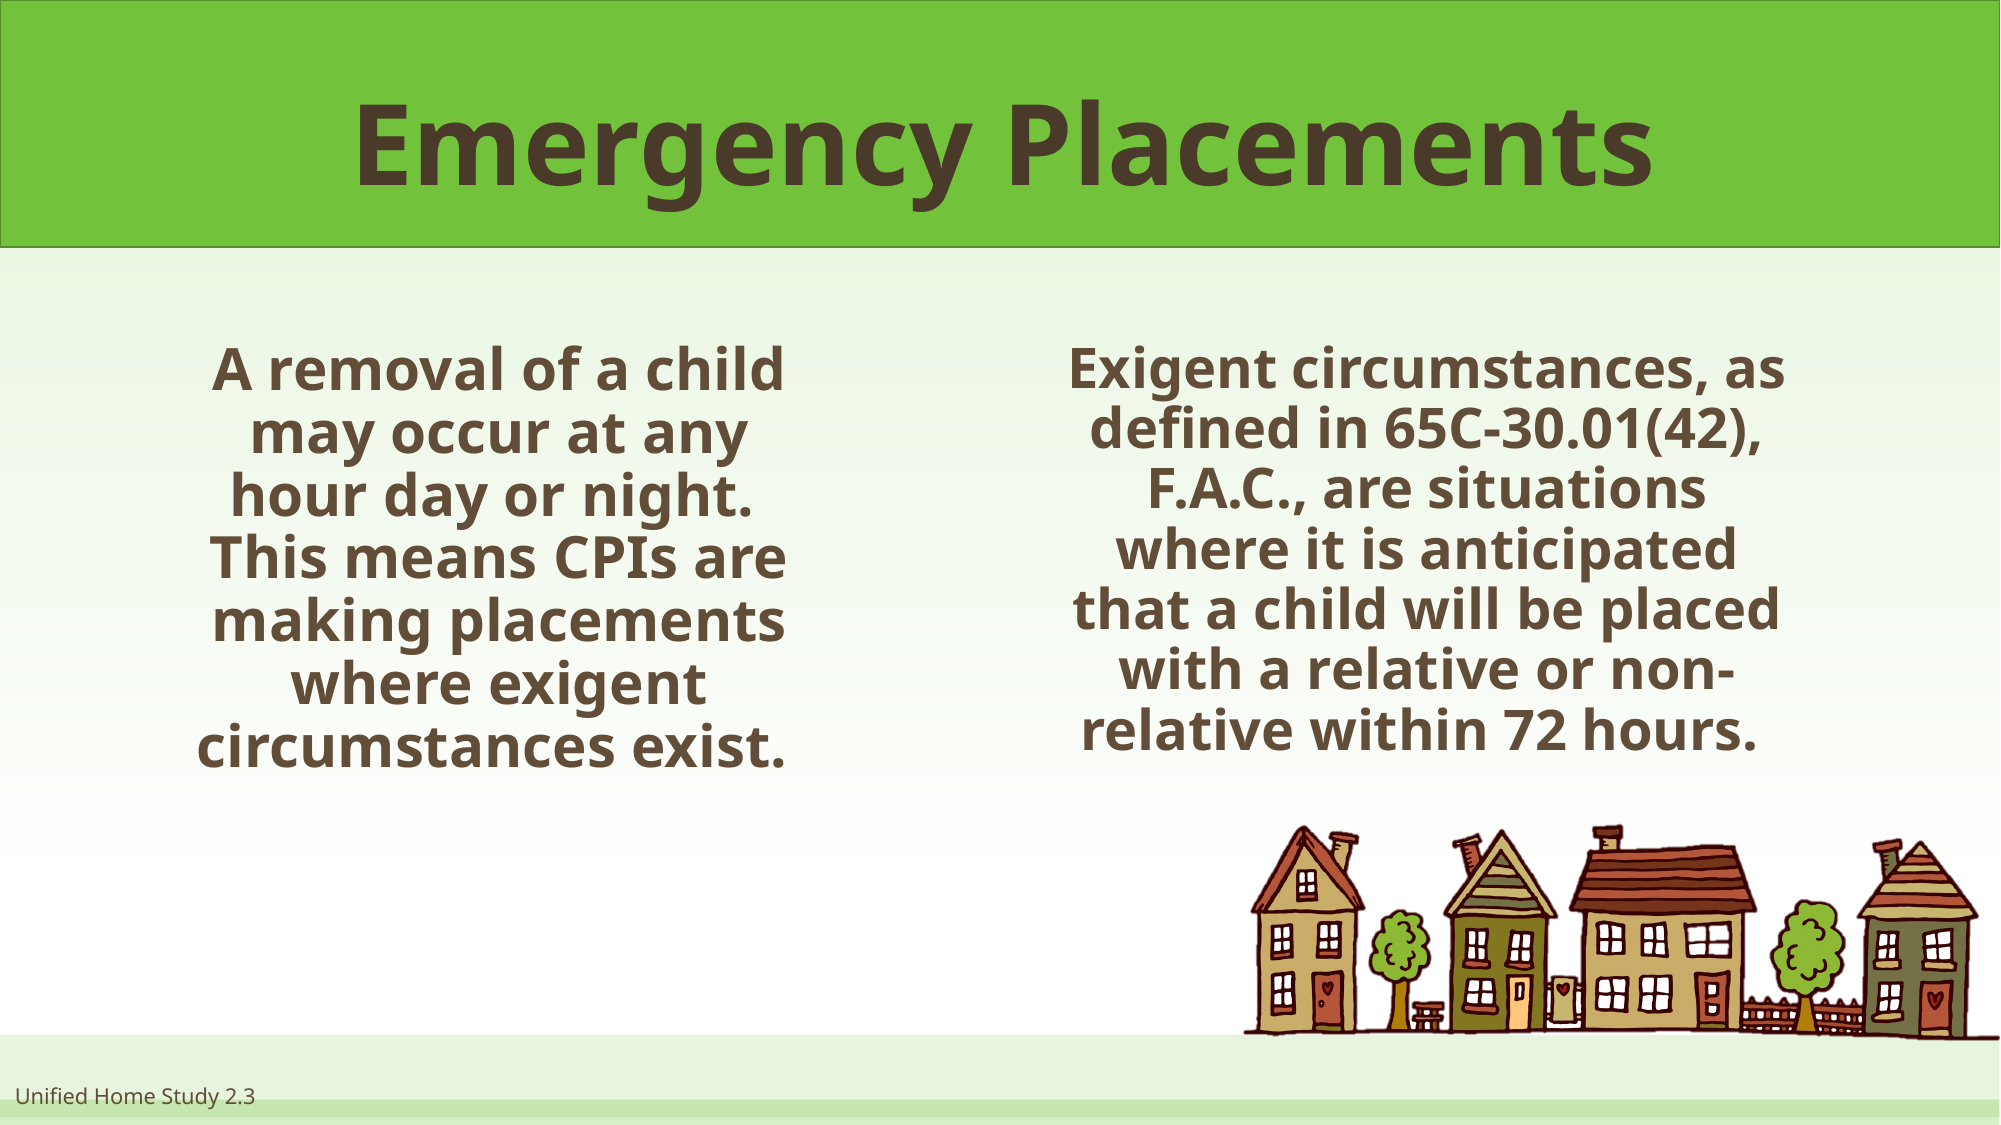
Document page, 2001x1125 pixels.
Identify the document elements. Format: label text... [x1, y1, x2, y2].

text_box Exigent circumstances, as defined in 65C-30.01(42), F.A.C., are situations where it is anticipated that a child will be placed with a relative or non-relative within 72 hours. [1035, 332, 1812, 814]
title Emergency Placements [17, 30, 1989, 217]
picture [1232, 813, 2000, 1067]
list A removal of a child may occur at any hour day or night. This means CPIs are making placements where exigent circumstances exist. [150, 332, 842, 814]
text_box [0, 0, 2000, 248]
text_box Unified Home Study 2.3 [0, 1074, 449, 1125]
